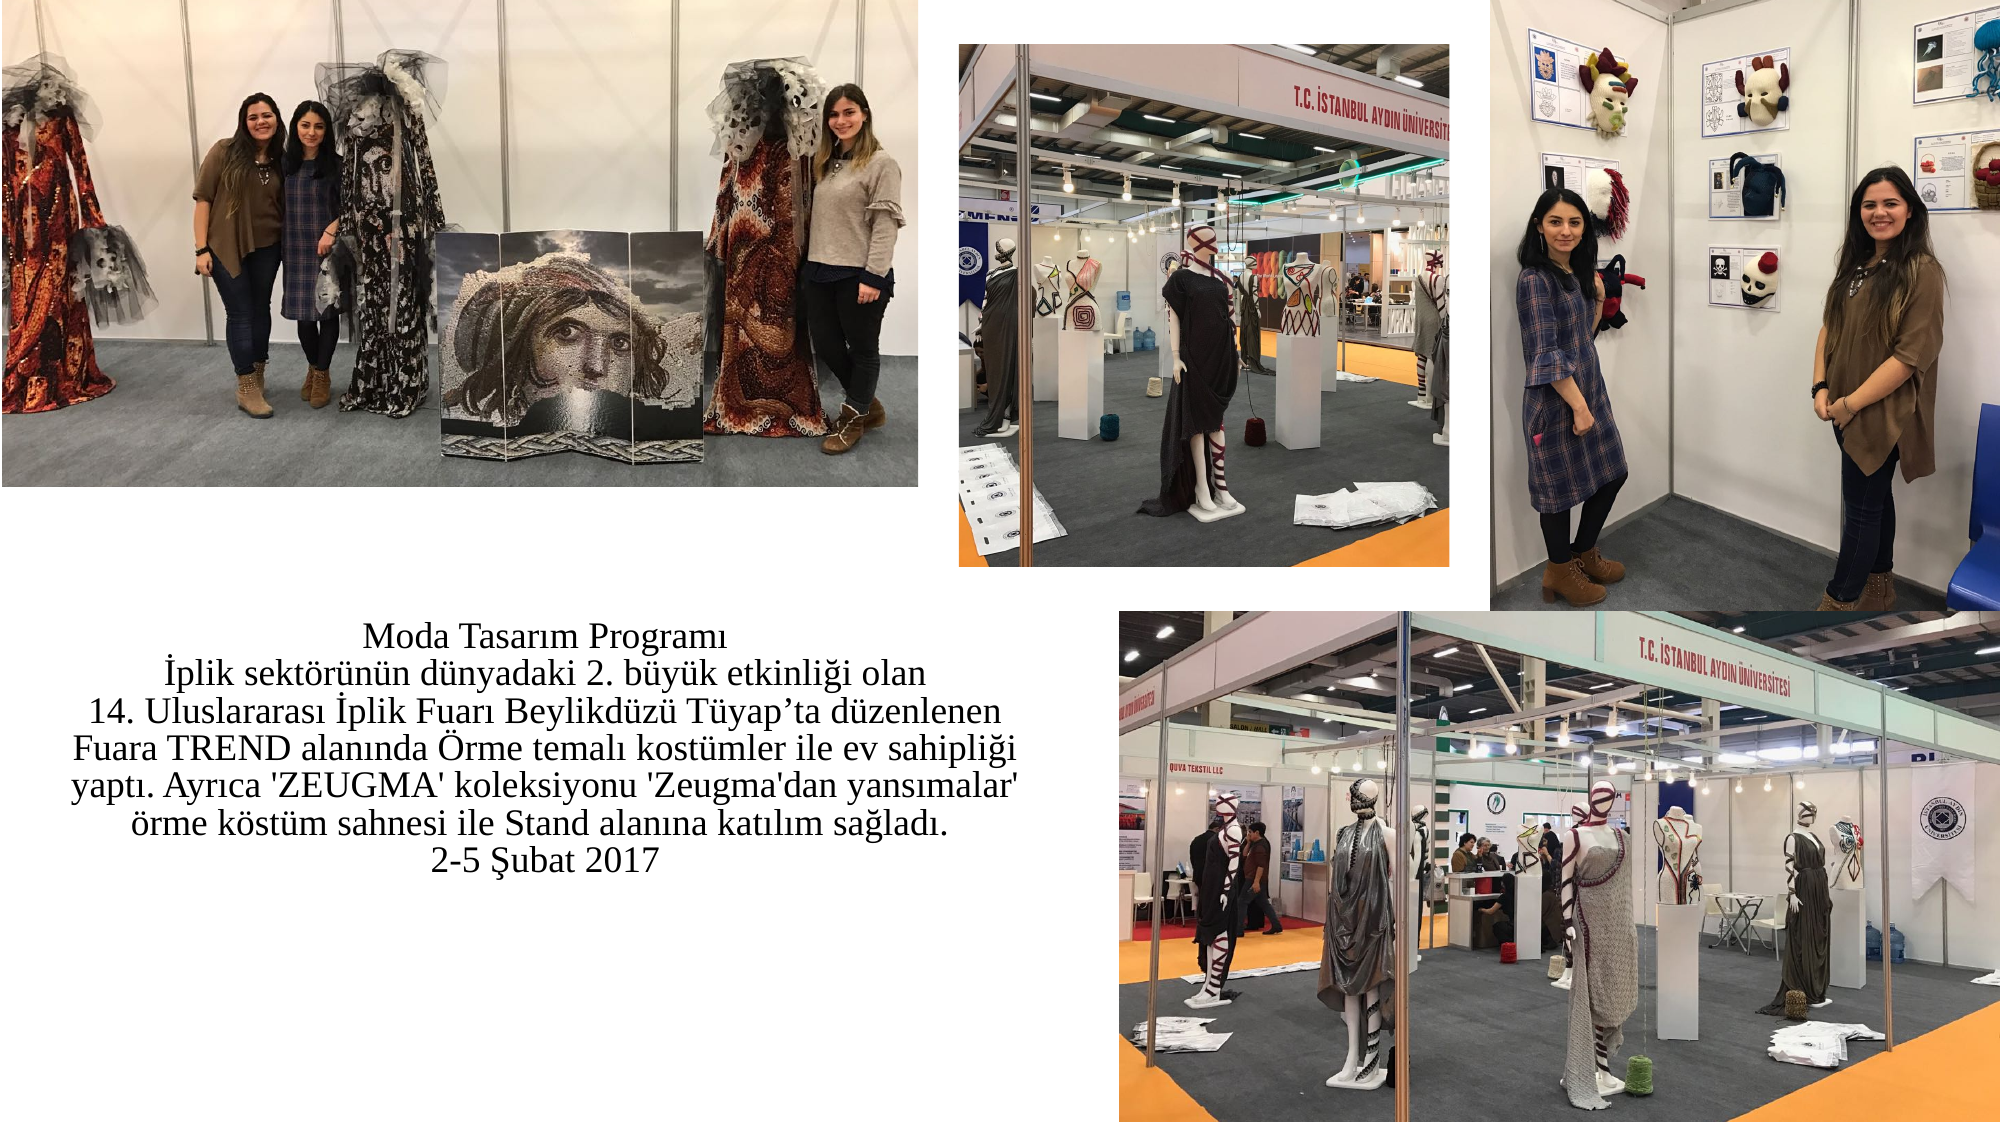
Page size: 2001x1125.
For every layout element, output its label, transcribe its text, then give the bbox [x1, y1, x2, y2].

picture [0, 0, 919, 487]
text_box Moda Tasarım Programı İplik sektörünün dünyadaki 2. büyük etkinliği olan 14. Uluslararası İplik Fuarı Beylikdüzü Tüyap’ta düzenlenen Fuara TREND alanında Örme temalı kostümler ile ev sahipliği yaptı. Ayrıca 'ZEUGMA' koleksiyonu 'Zeugma'dan yansımalar' örme köstüm sahnesi ile Stand alanına katılım sağladı. 2-5 Şubat 2017 [49, 611, 1041, 1066]
picture [958, 44, 1450, 567]
picture [1119, 0, 2000, 1122]
